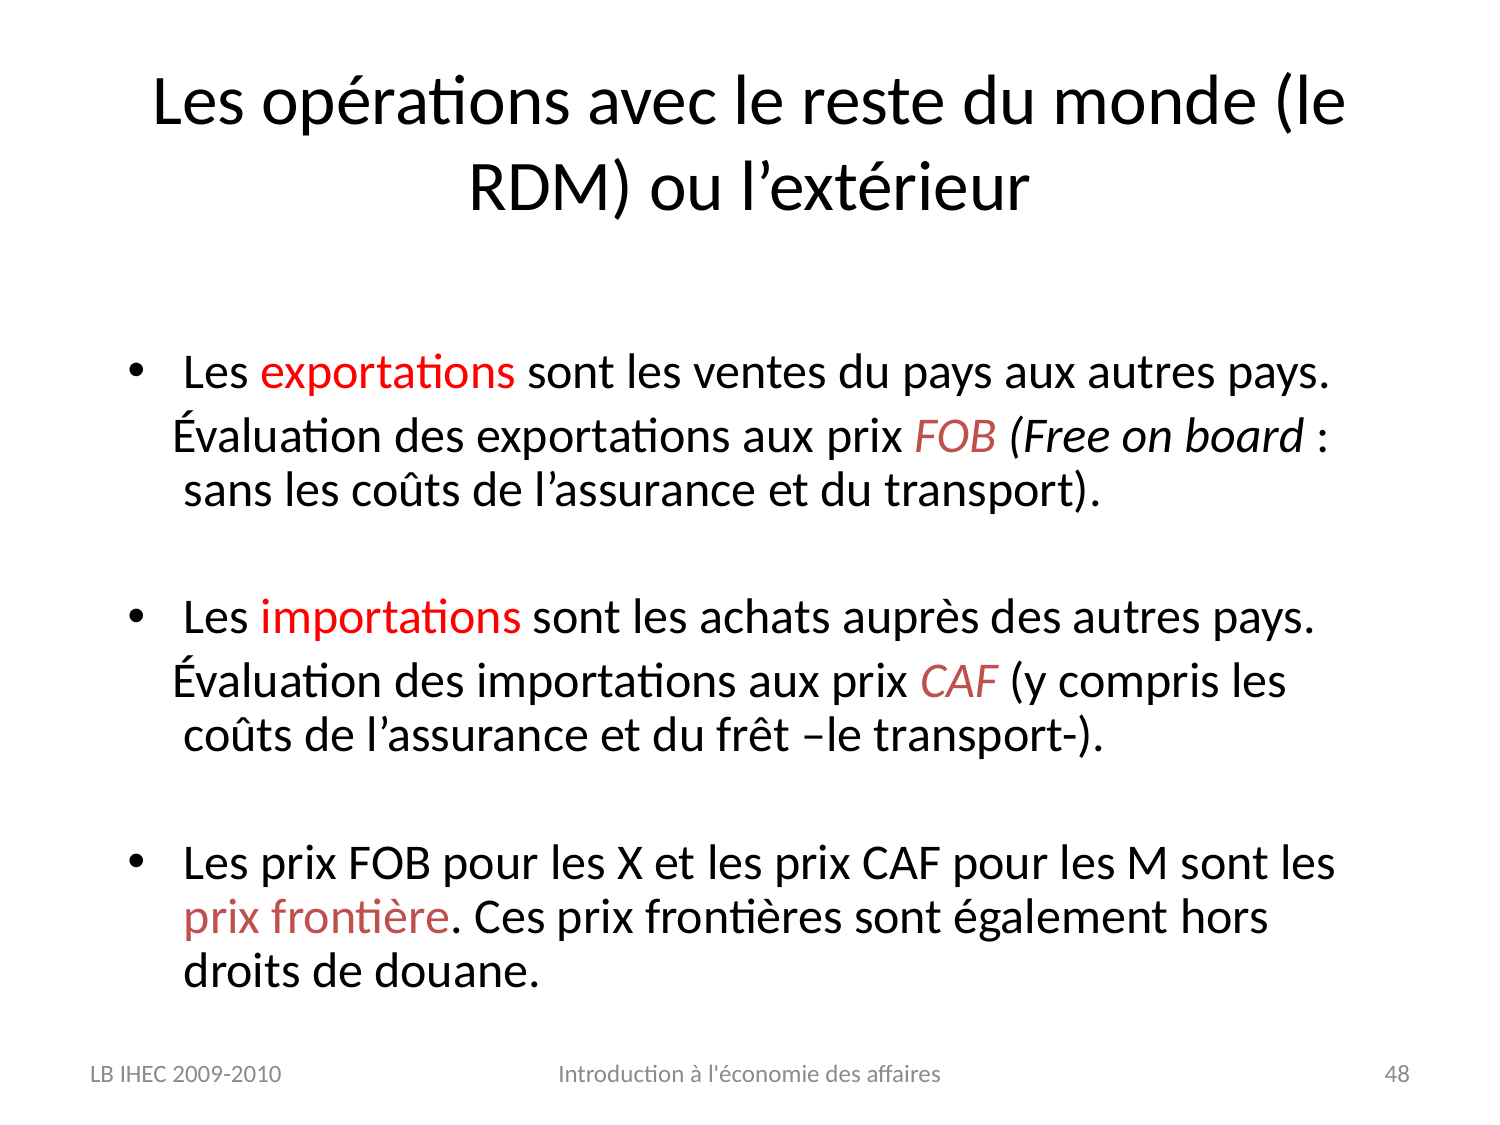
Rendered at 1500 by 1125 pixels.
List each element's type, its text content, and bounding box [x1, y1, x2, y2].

title Les opérations avec le reste du monde (le RDM) ou l’extérieur [75, 45, 1425, 233]
footer Introduction à l'économie des affaires [512, 1042, 988, 1103]
list Les exportations sont les ventes du pays aux autres pays. Évaluation des exportations aux prix FOB (Free on board : sans les coûts de l’assurance et du transport). Les importations sont les achats auprès des autres pays. Évaluation des importations aux prix CAF (y compris les coûts de l’assurance et du frêt –le transport-). Les prix FOB pour les X et les prix CAF pour les M sont les prix frontière. Ces prix frontières sont également hors droits de douane. [112, 337, 1388, 1038]
slide_number 48 [1074, 1042, 1425, 1103]
slide_number LB IHEC 2009-2010 [75, 1042, 425, 1103]
